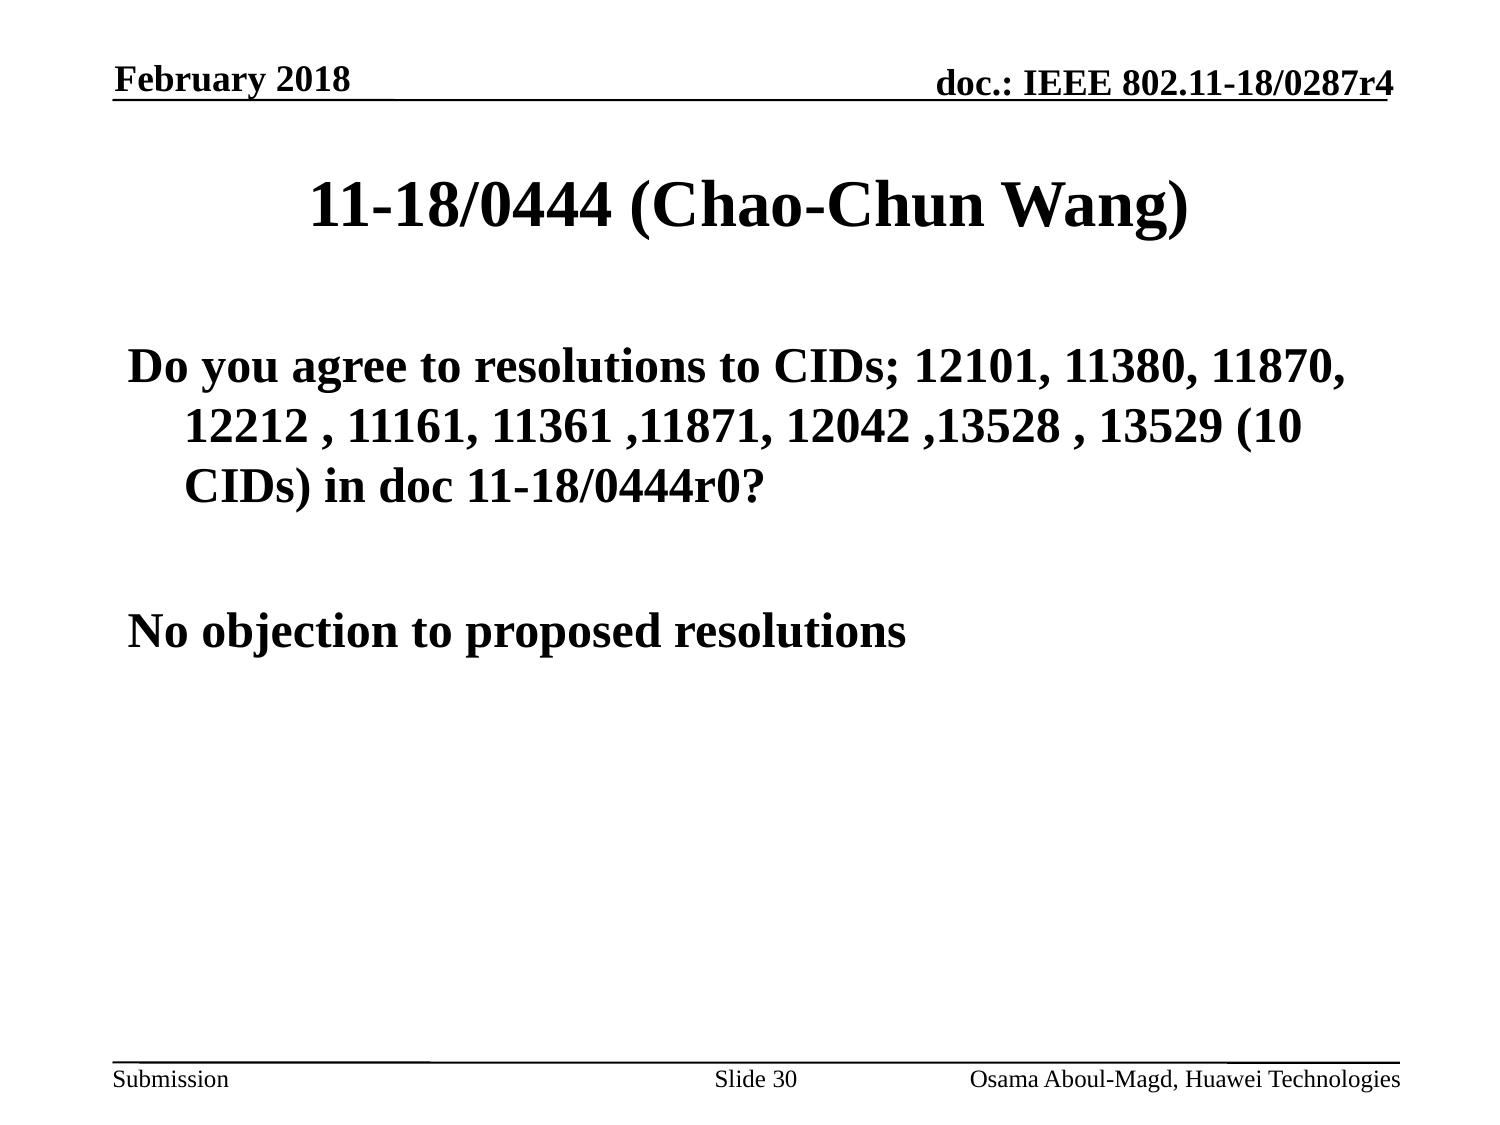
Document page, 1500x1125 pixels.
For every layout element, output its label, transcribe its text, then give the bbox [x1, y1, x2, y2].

footer Osama Aboul-Magd, Huawei Technologies [878, 1061, 1402, 1093]
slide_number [114, 54, 423, 100]
list Do you agree to resolutions to CIDs; 12101, 11380, 11870, 12212 , 11161, 11361 ,11871, 12042 ,13528 , 13529 (10 CIDs) in doc 11-18/0444r0? No objection to proposed resolutions [112, 324, 1388, 1000]
title 11-18/0444 (Chao-Chun Wang) [112, 112, 1388, 288]
slide_number Slide 30 [712, 1061, 800, 1123]
